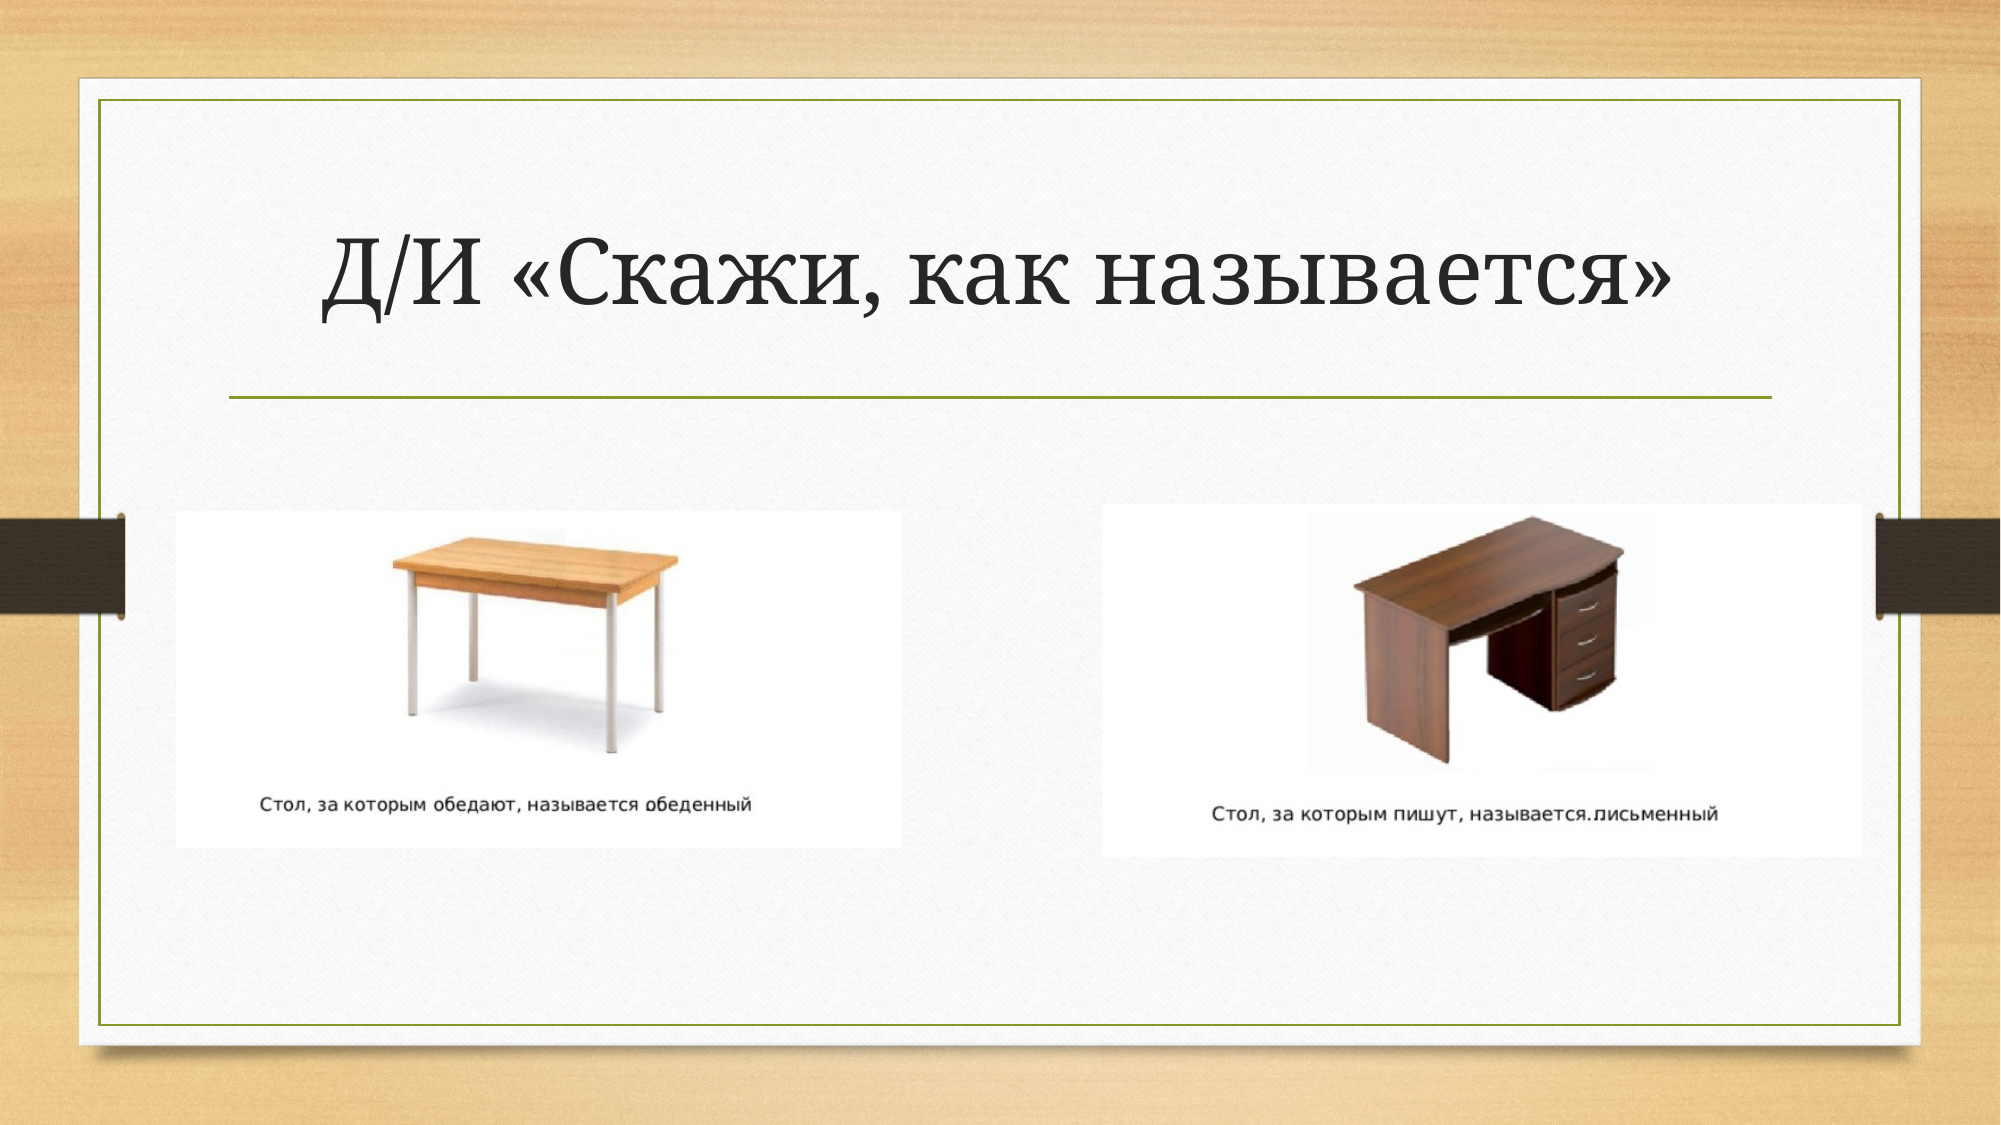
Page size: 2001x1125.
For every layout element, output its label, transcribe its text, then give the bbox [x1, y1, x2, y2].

title Д/И «Скажи, как называется» [212, 161, 1788, 375]
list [175, 511, 902, 848]
picture [0, 0, 2001, 1125]
